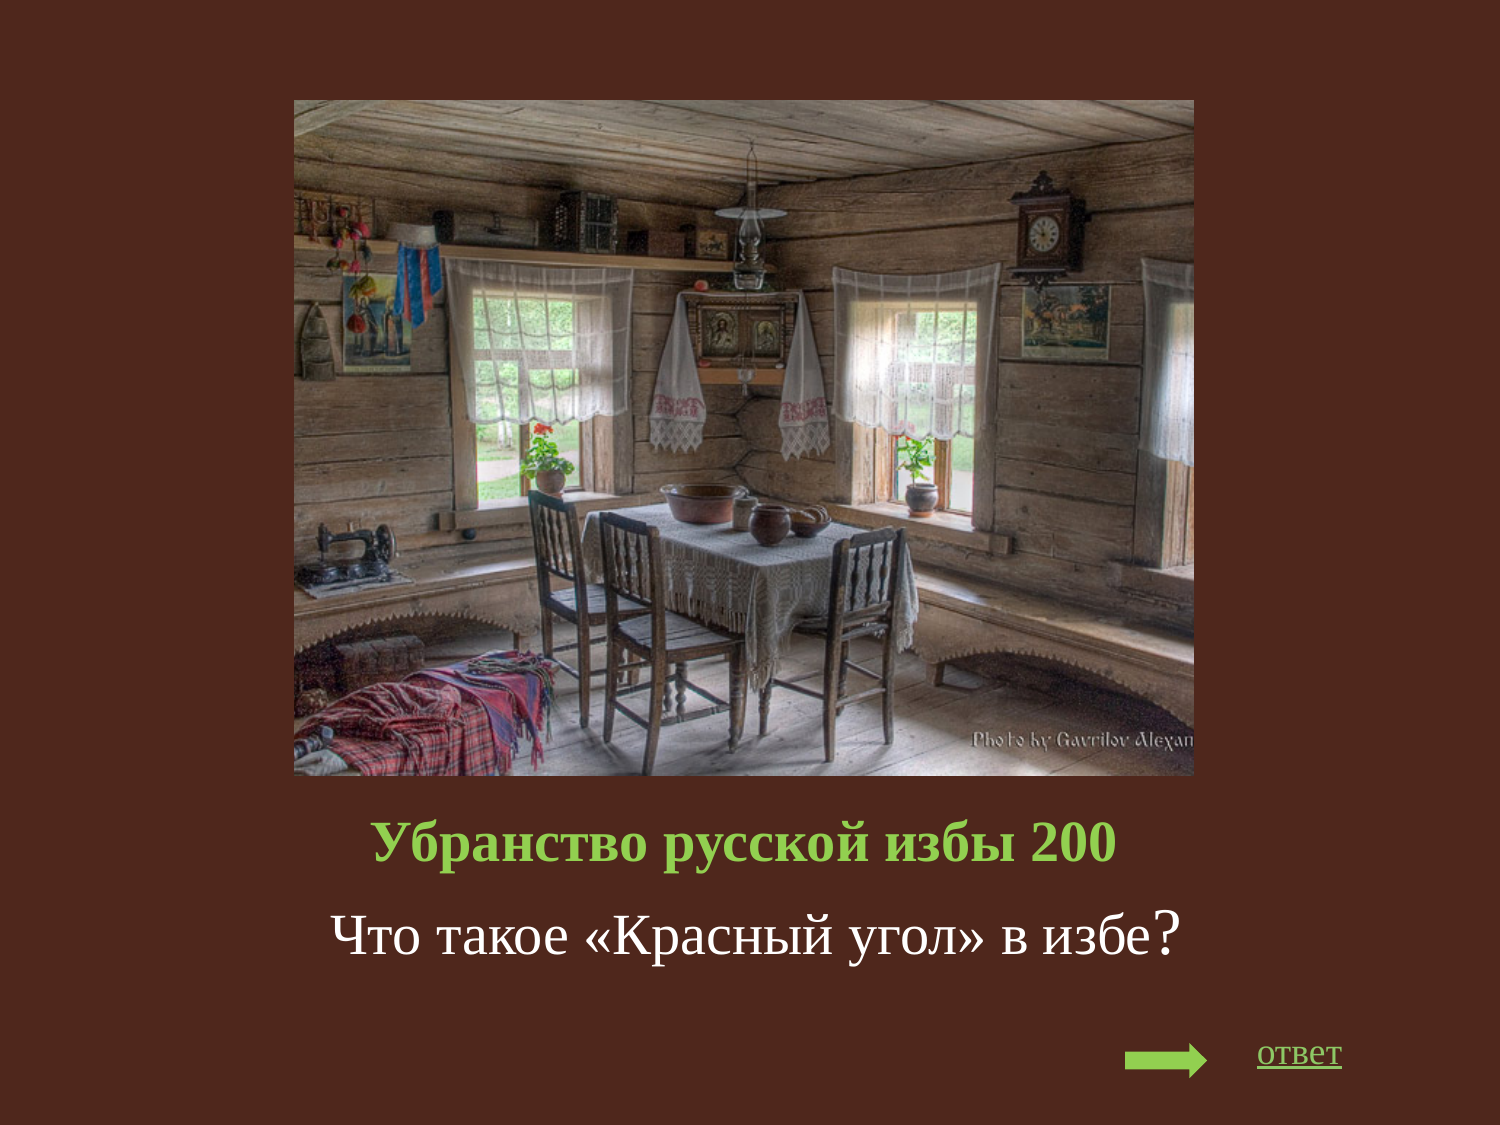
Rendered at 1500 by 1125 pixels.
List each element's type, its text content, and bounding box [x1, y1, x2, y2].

text_box [1122, 1041, 1210, 1081]
text_box ответ [1242, 1019, 1430, 1080]
list Что такое «Красный угол» в избе? [105, 880, 1407, 1044]
title Убранство русской избы 200 [293, 787, 1195, 880]
picture [293, 100, 1195, 776]
